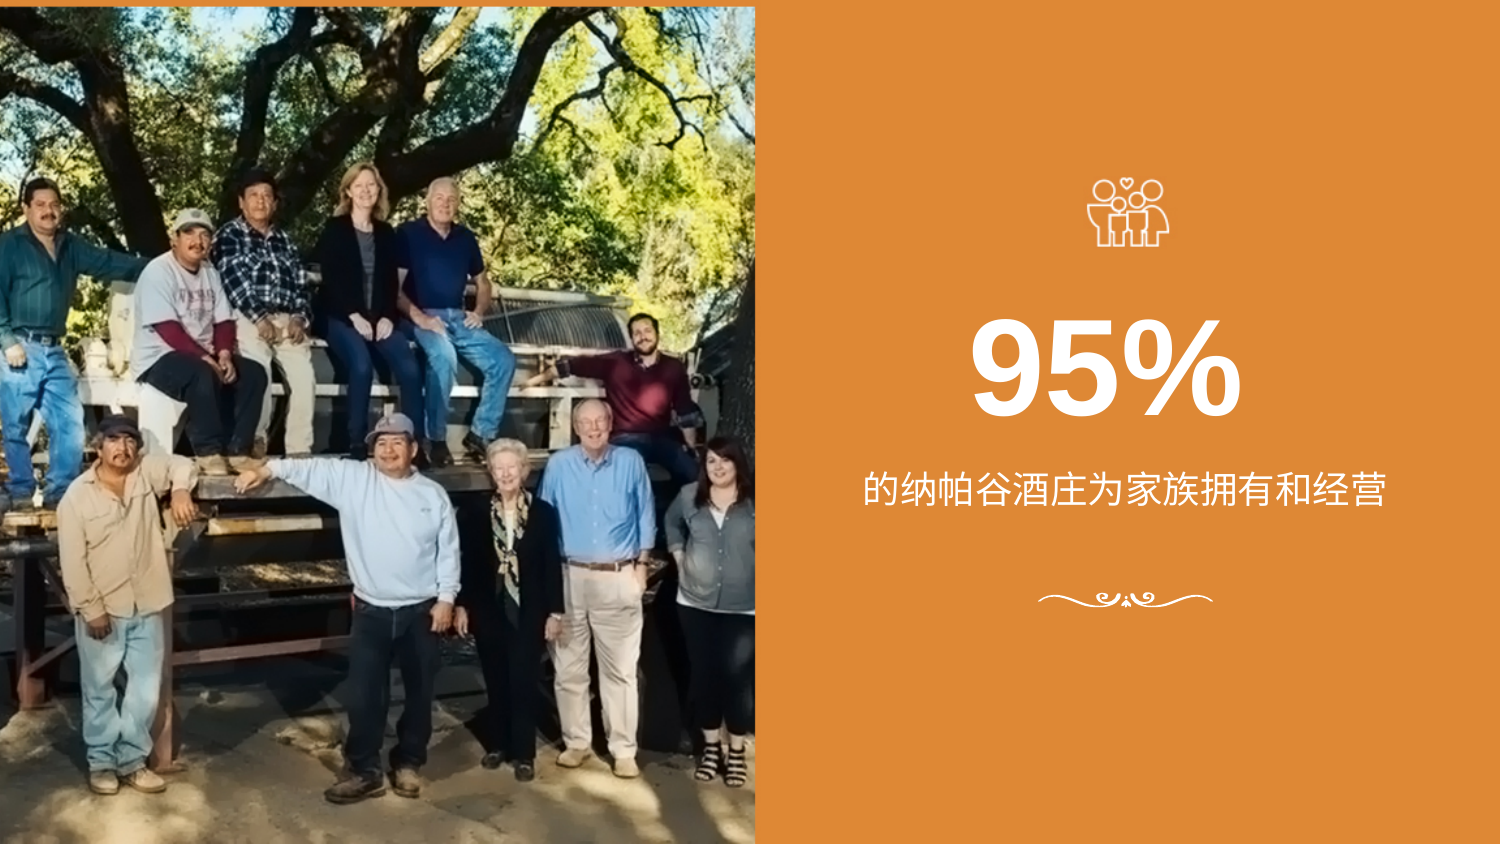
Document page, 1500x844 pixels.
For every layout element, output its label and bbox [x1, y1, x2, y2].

text_box [1035, 590, 1215, 608]
picture [0, 0, 1500, 844]
